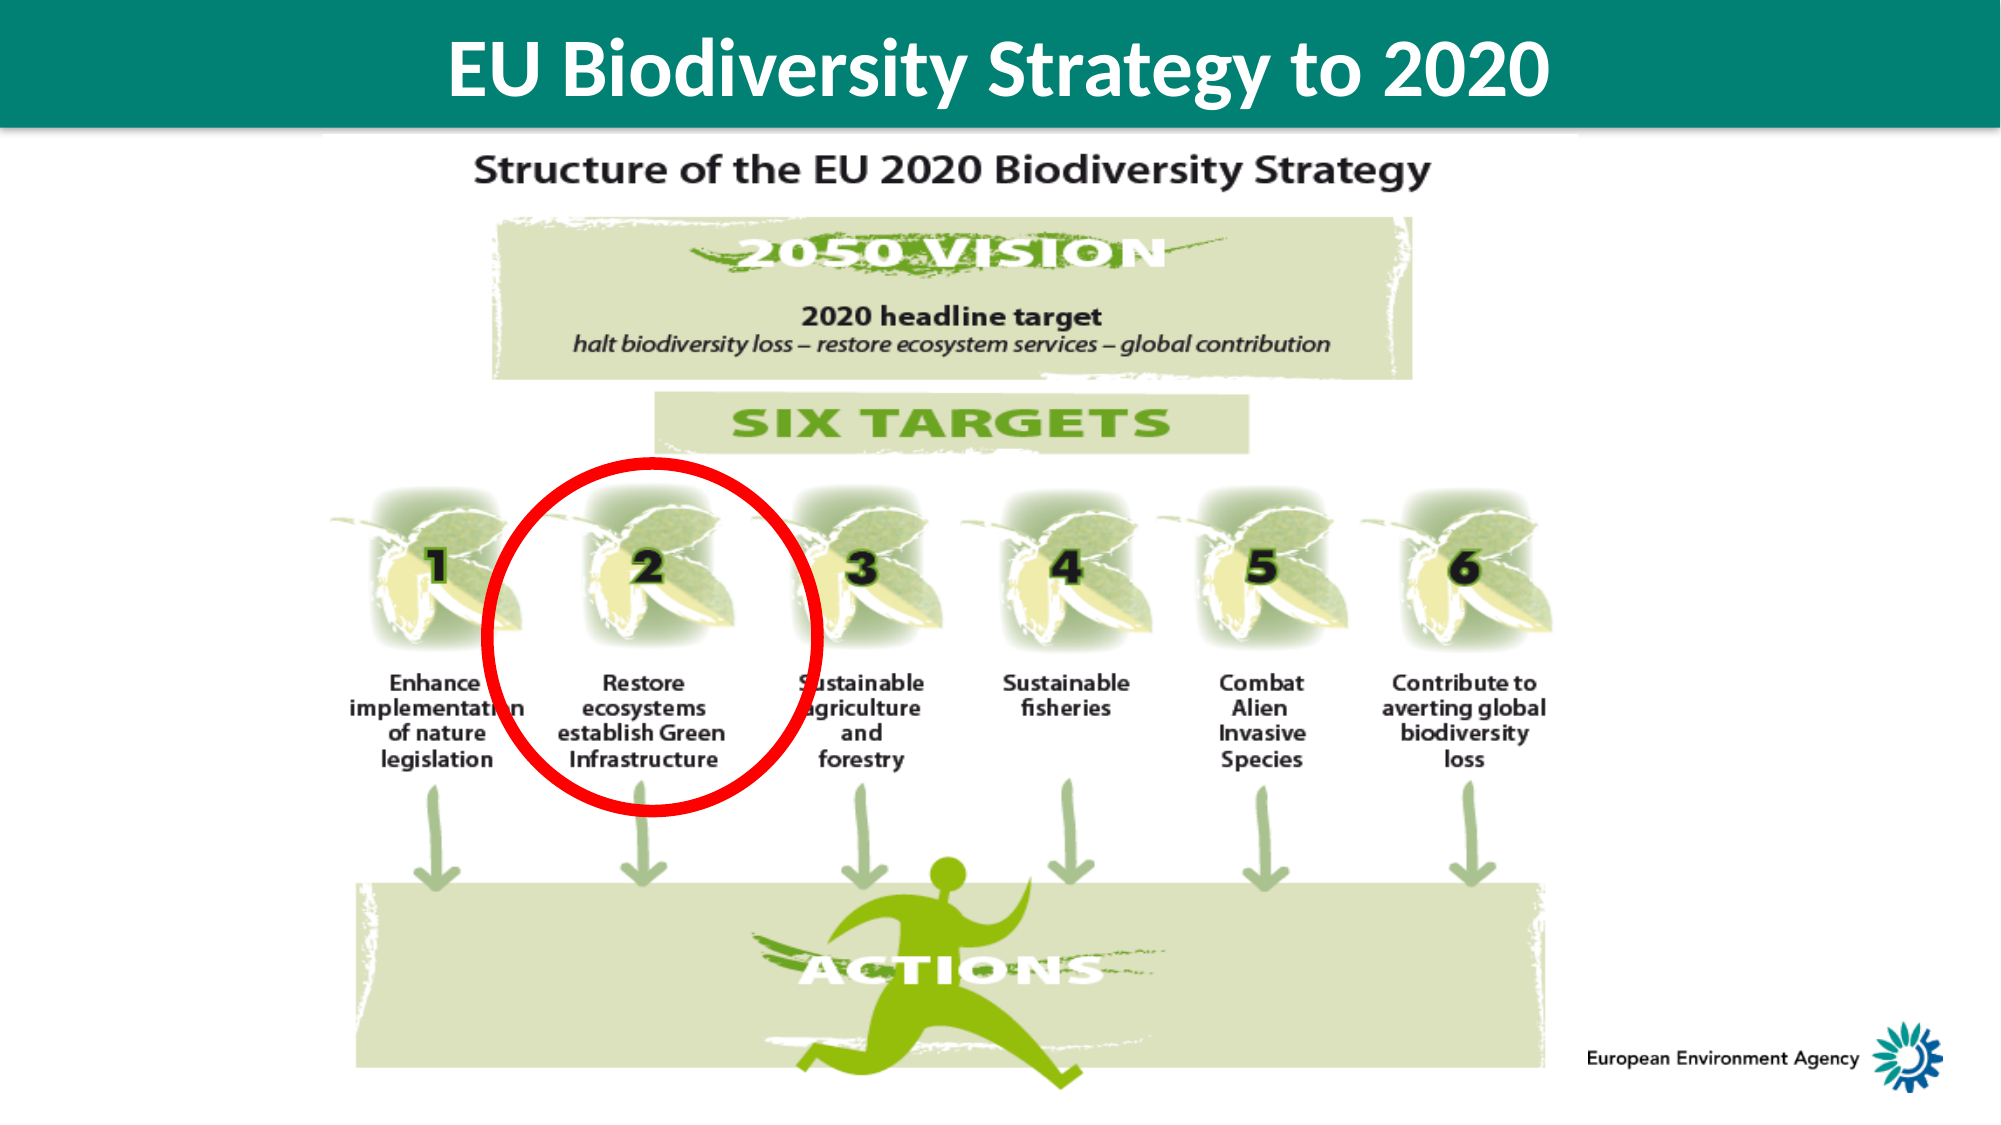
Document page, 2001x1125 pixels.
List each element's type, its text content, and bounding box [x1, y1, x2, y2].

text_box EU Biodiversity Strategy to 2020 [0, 0, 2000, 128]
picture [1588, 1021, 1943, 1093]
picture [322, 133, 1579, 1109]
